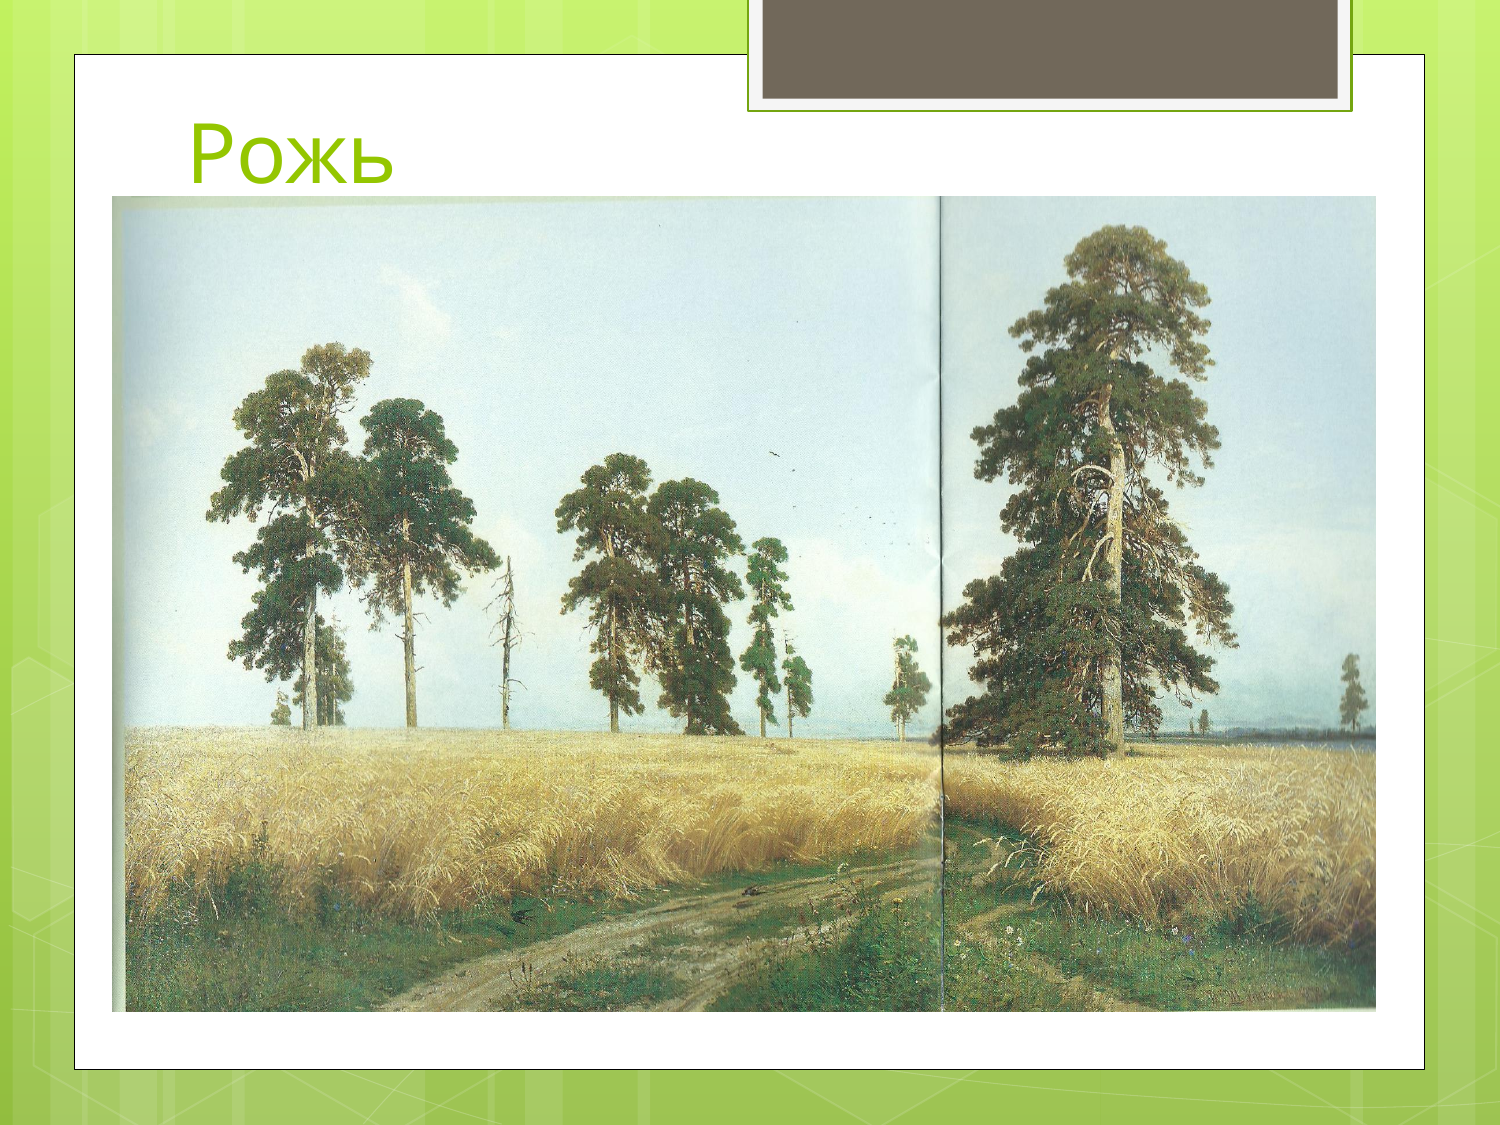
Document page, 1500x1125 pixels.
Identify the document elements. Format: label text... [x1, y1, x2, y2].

title Рожь [171, 78, 1324, 194]
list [111, 195, 1377, 1012]
